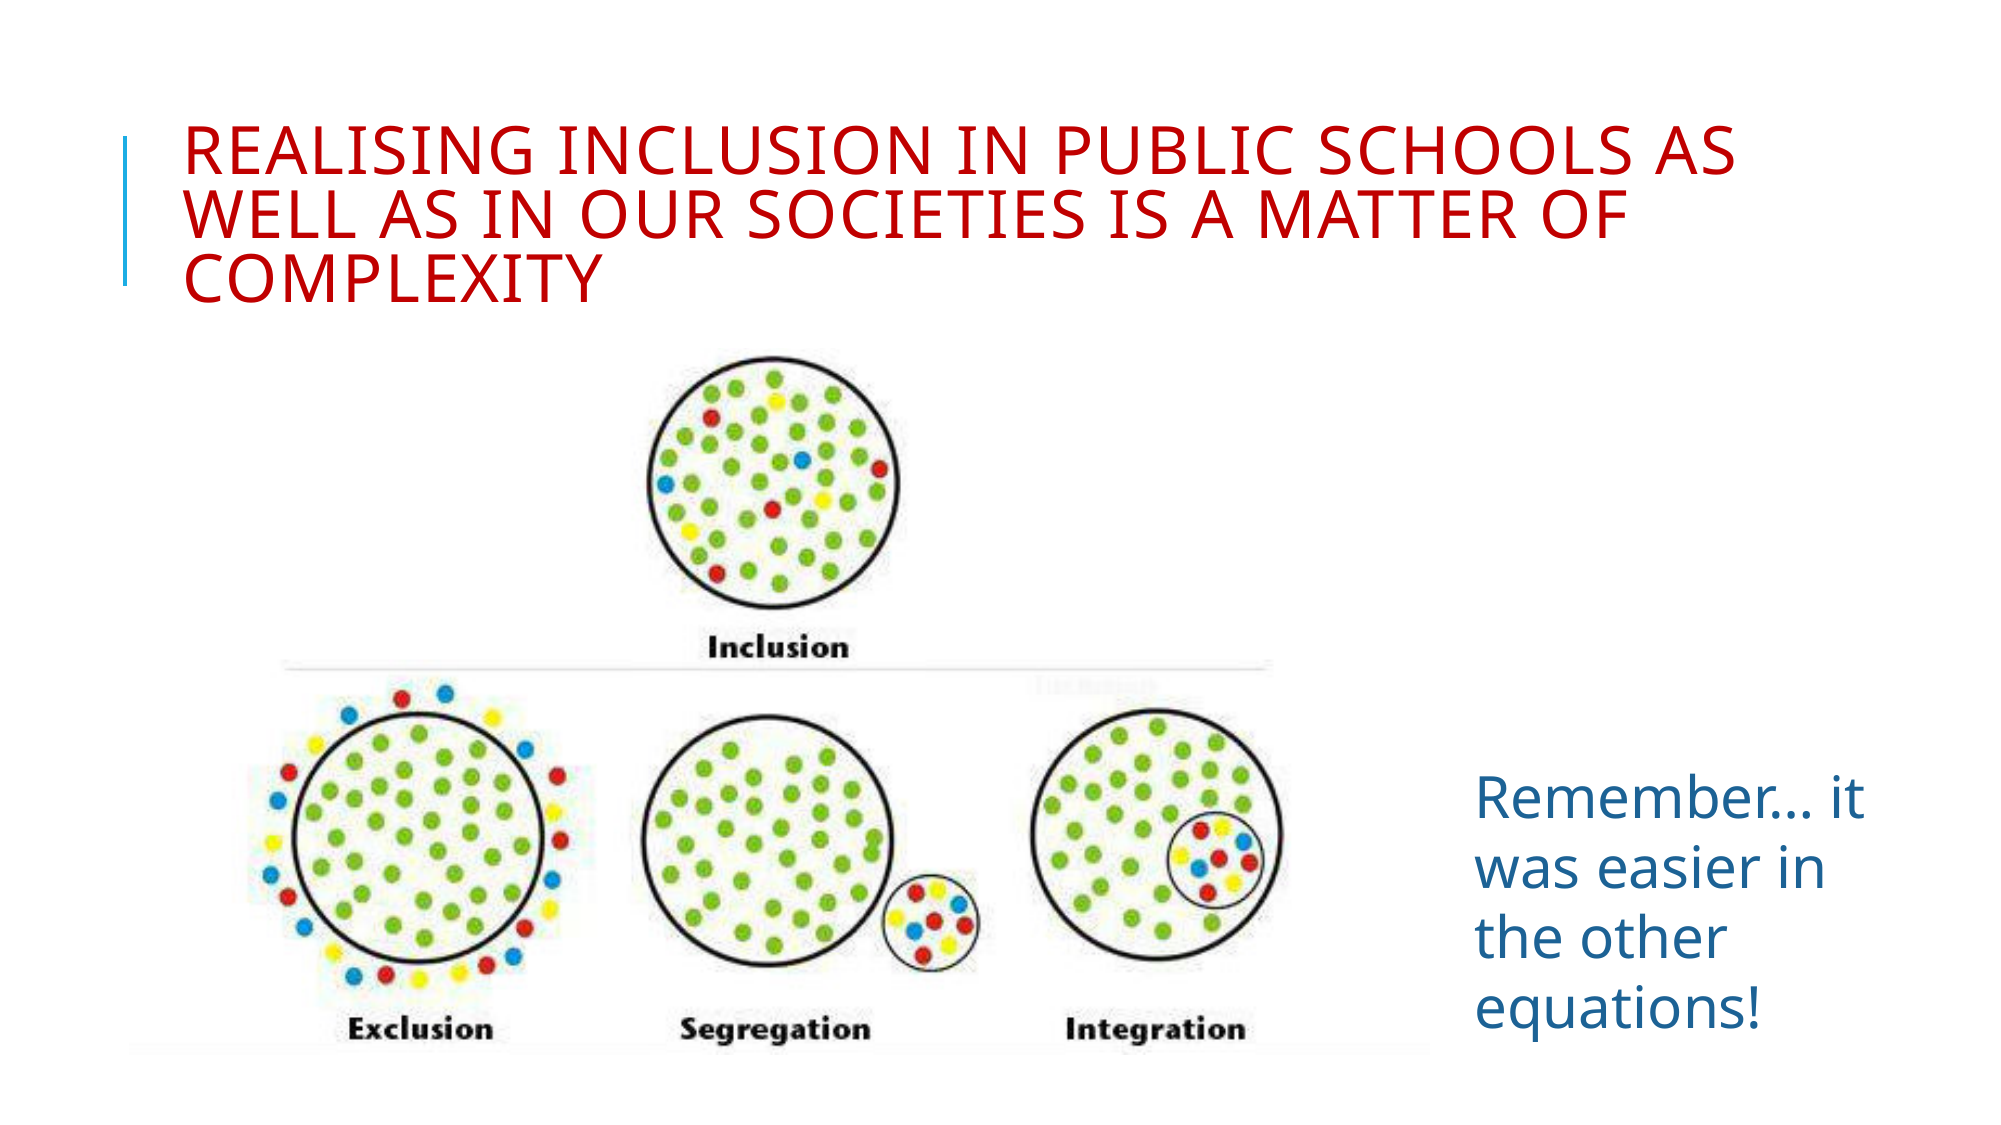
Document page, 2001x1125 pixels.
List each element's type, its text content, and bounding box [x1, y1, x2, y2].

text_box Remember… it was easier in the other equations! [1459, 753, 1897, 1048]
title Realising inclusion in public schools as well as in our societies is a matter of complexity [168, 96, 1763, 342]
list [129, 347, 1431, 1055]
